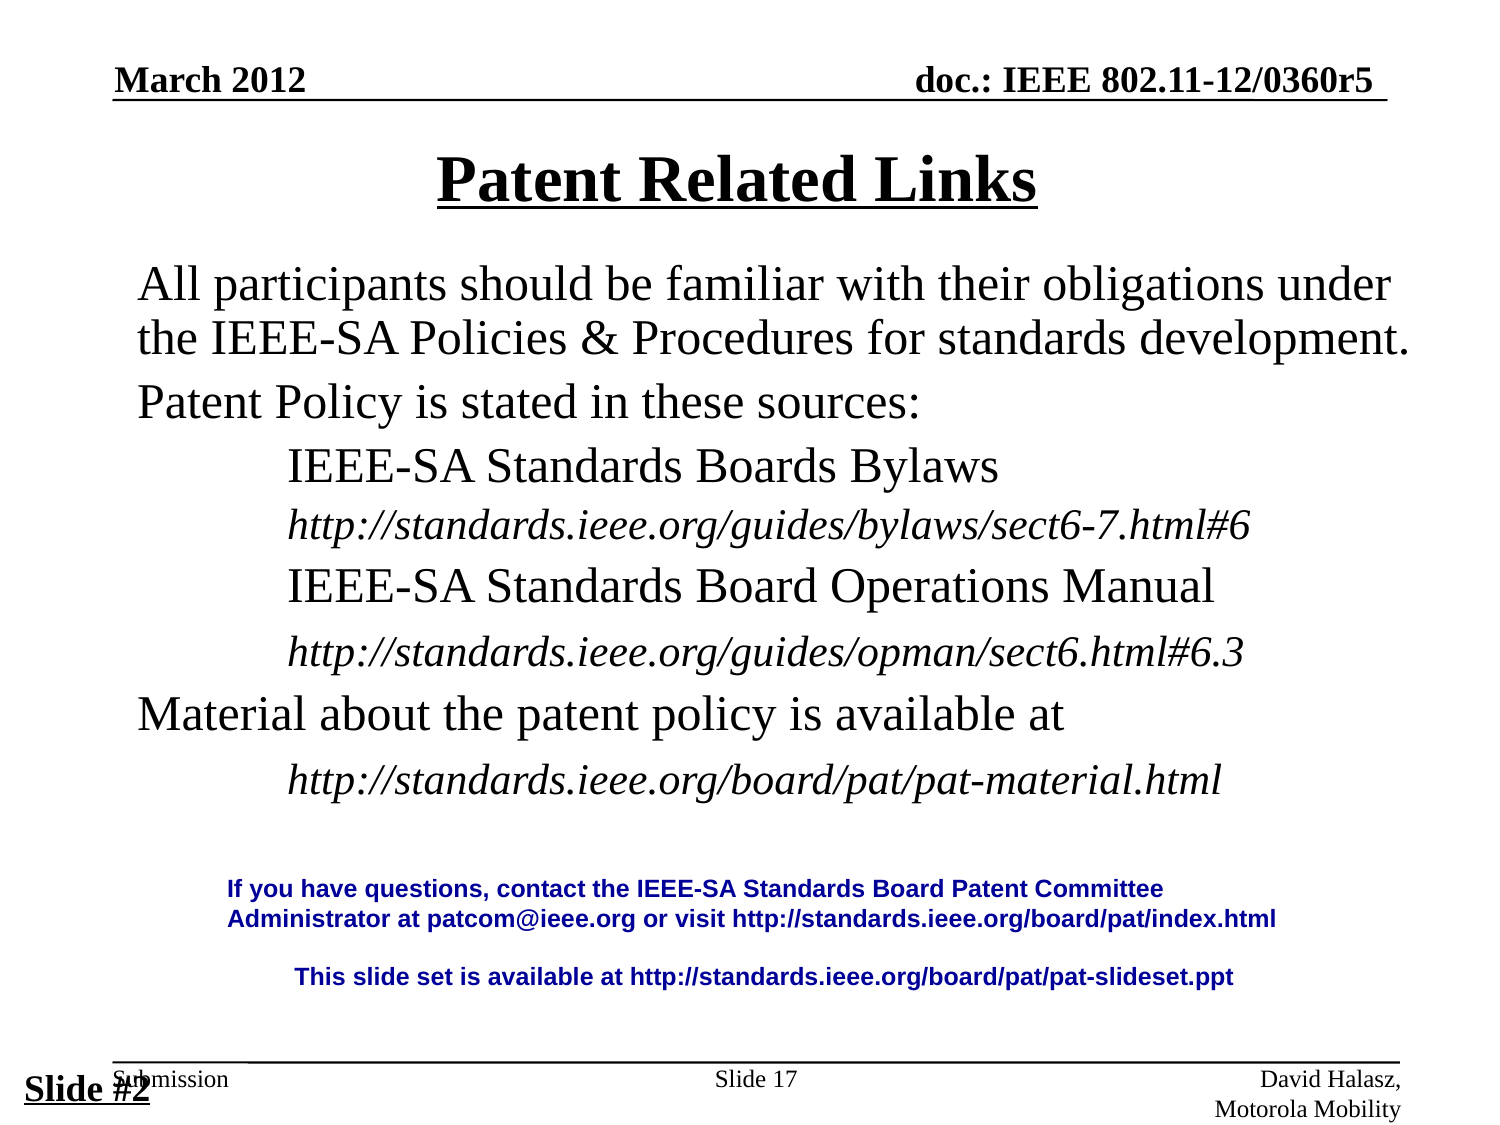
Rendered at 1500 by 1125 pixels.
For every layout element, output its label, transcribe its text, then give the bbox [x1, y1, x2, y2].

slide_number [114, 54, 333, 101]
list All participants should be familiar with their obligations under the IEEE-SA Policies & Procedures for standards development. Patent Policy is stated in these sources: IEEE-SA Standards Boards Bylaws http://standards.ieee.org/guides/bylaws/sect6-7.html#6 IEEE-SA Standards Board Operations Manual http://standards.ieee.org/guides/opman/sect6.html#6.3 Material about the patent policy is available at http://standards.ieee.org/board/pat/pat-material.html [0, 249, 1476, 826]
text_box If you have questions, contact the IEEE-SA Standards Board Patent Committee Administrator at patcom@ieee.org or visit http://standards.ieee.org/board/pat/index.html This slide set is available at http://standards.ieee.org/board/pat/pat-slideset.ppt [212, 865, 1325, 998]
footer David Halasz, Motorola Mobility [1185, 1061, 1402, 1093]
text_box Slide #2 [9, 1056, 166, 1116]
title Patent Related Links [99, 112, 1376, 238]
slide_number Slide 17 [712, 1061, 800, 1093]
